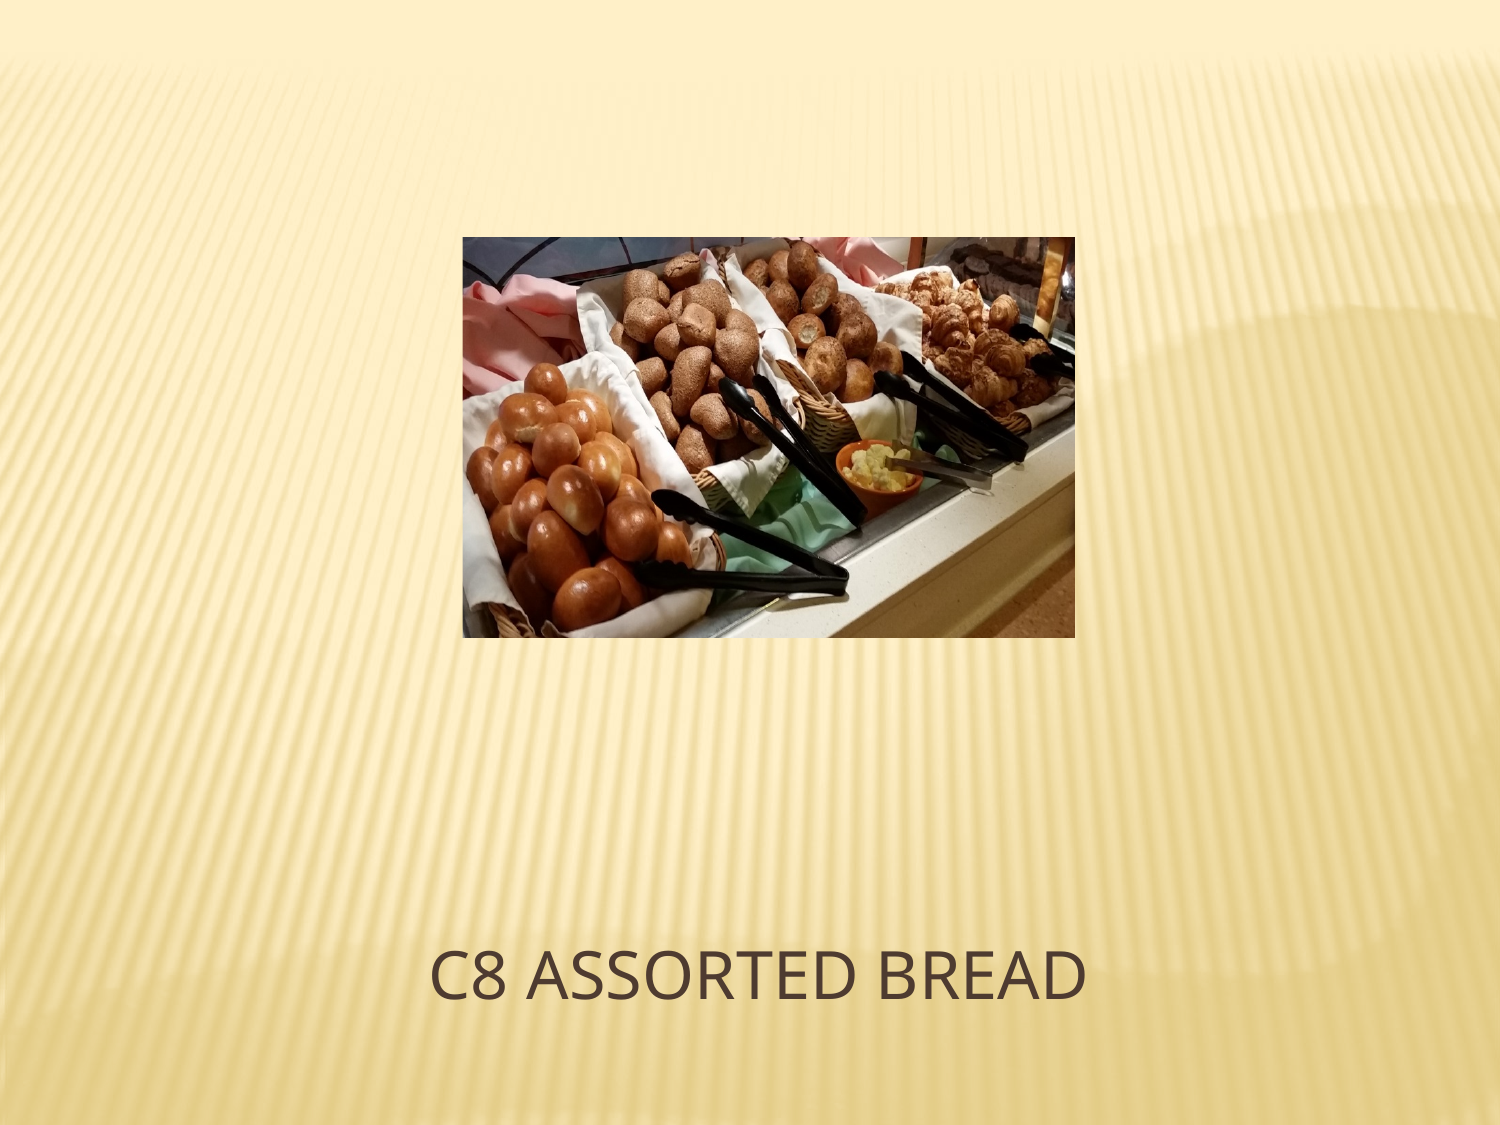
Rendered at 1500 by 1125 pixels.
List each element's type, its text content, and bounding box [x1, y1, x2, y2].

subtitle C8 ASSORTED BREAD [0, 924, 1400, 1063]
picture [462, 237, 1076, 638]
